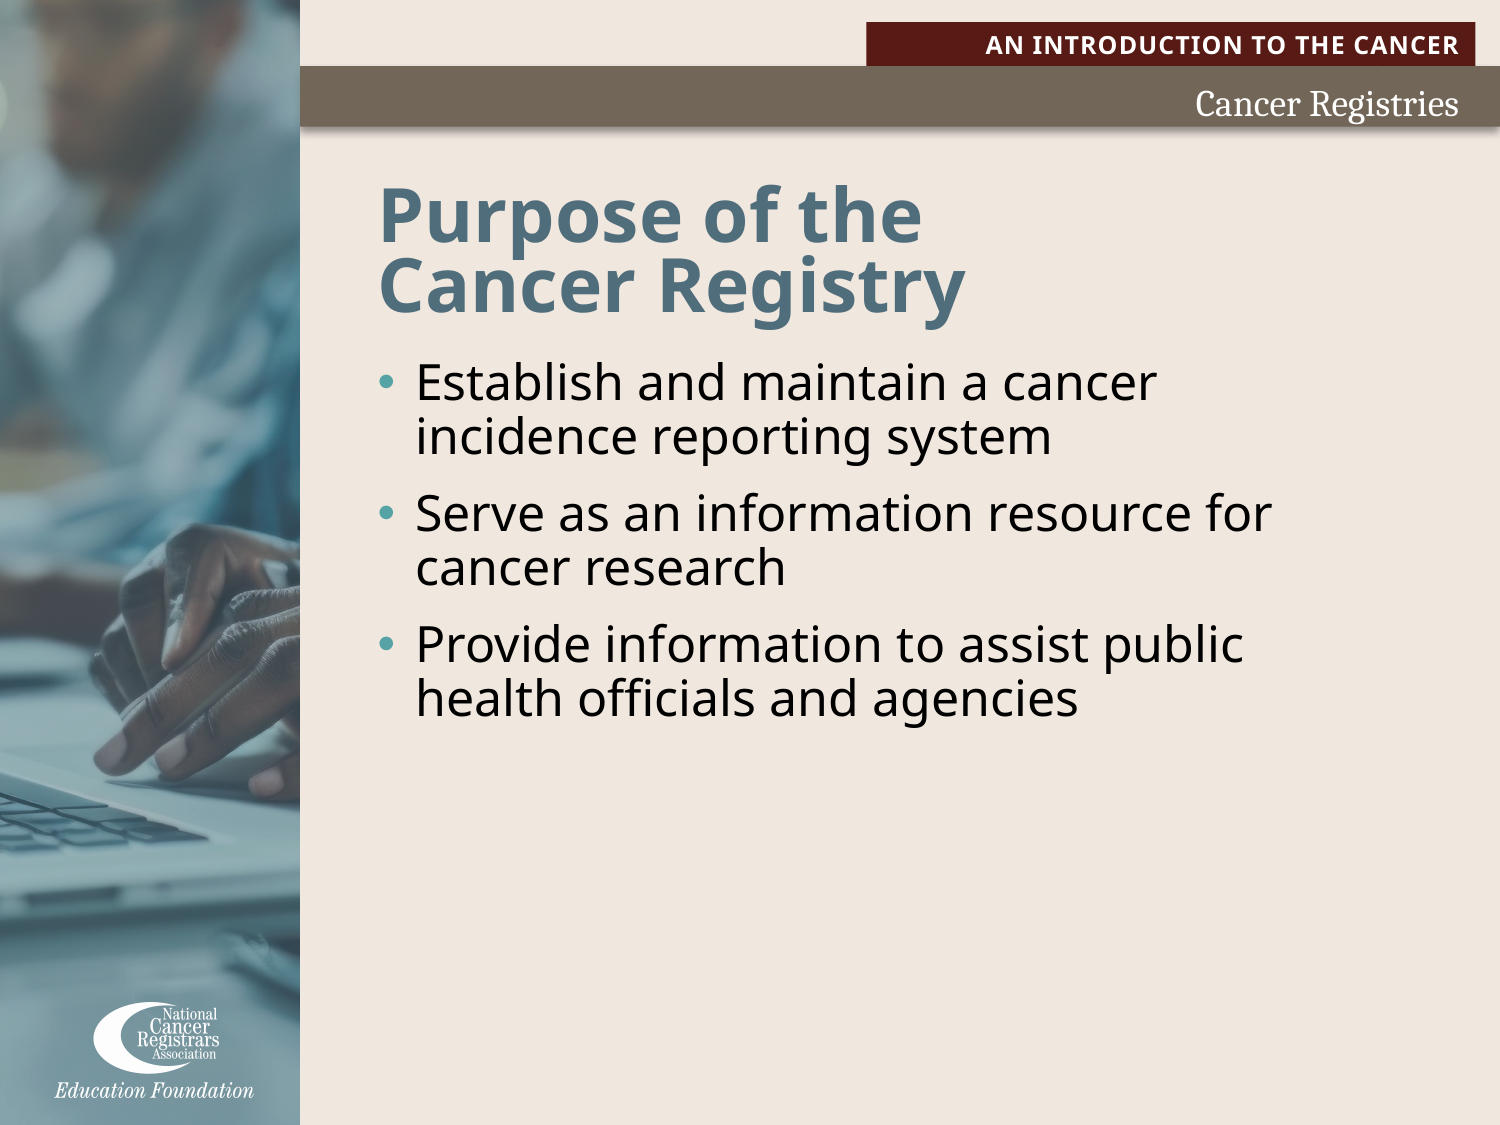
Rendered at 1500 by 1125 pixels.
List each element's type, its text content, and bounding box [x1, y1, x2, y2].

title Purpose of the Cancer Registry [362, 149, 1397, 349]
picture [54, 1002, 254, 1098]
list Establish and maintain a cancer incidence reporting system Serve as an information resource for cancer research Provide information to assist public health officials and agencies [362, 349, 1397, 1125]
